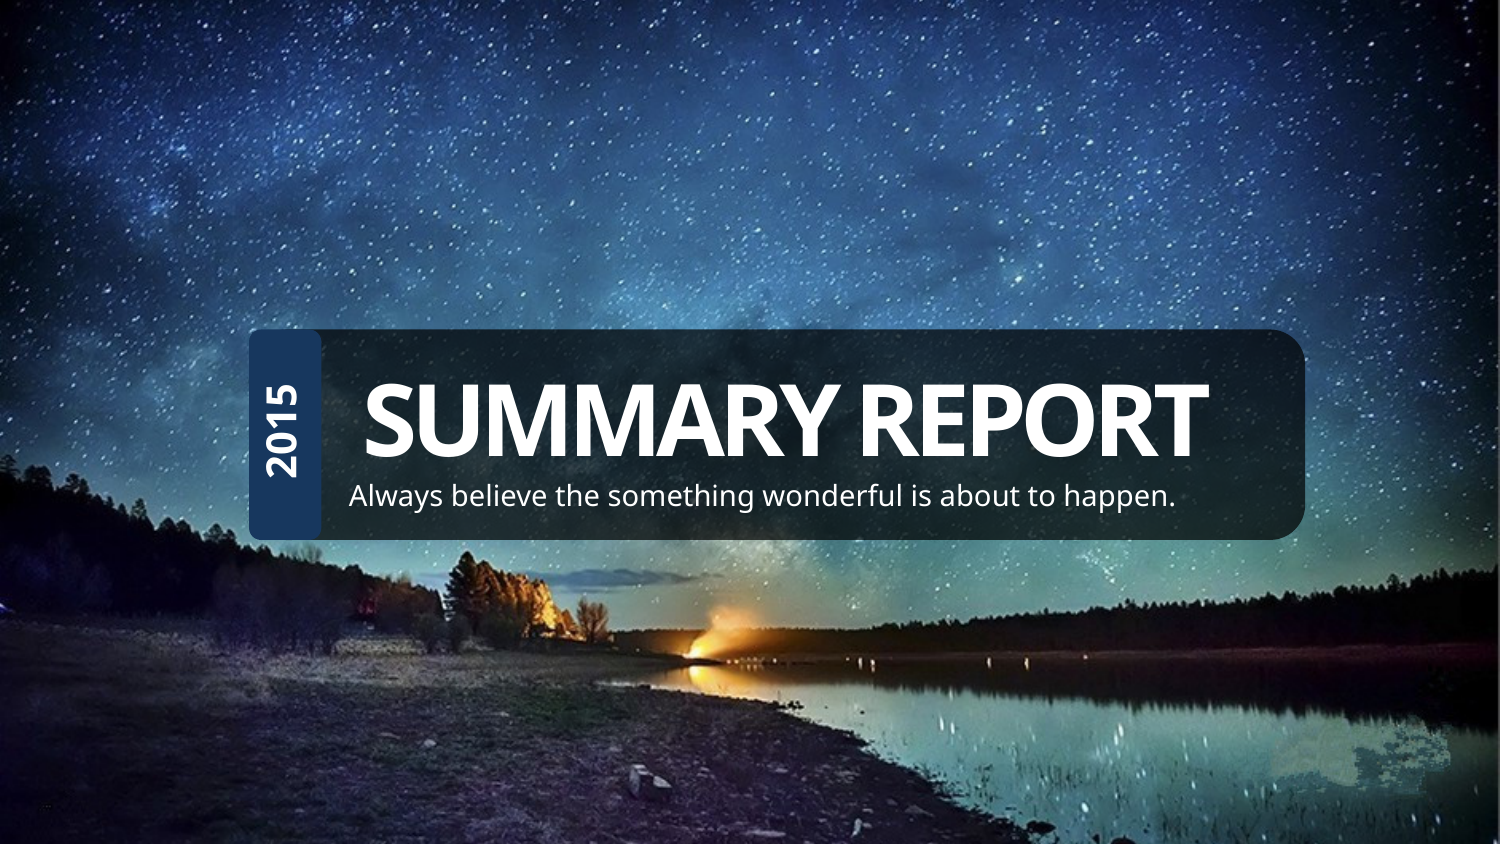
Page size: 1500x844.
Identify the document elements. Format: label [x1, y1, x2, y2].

text_box [321, 348, 1254, 520]
text_box [248, 329, 1306, 541]
picture [0, 0, 1500, 844]
